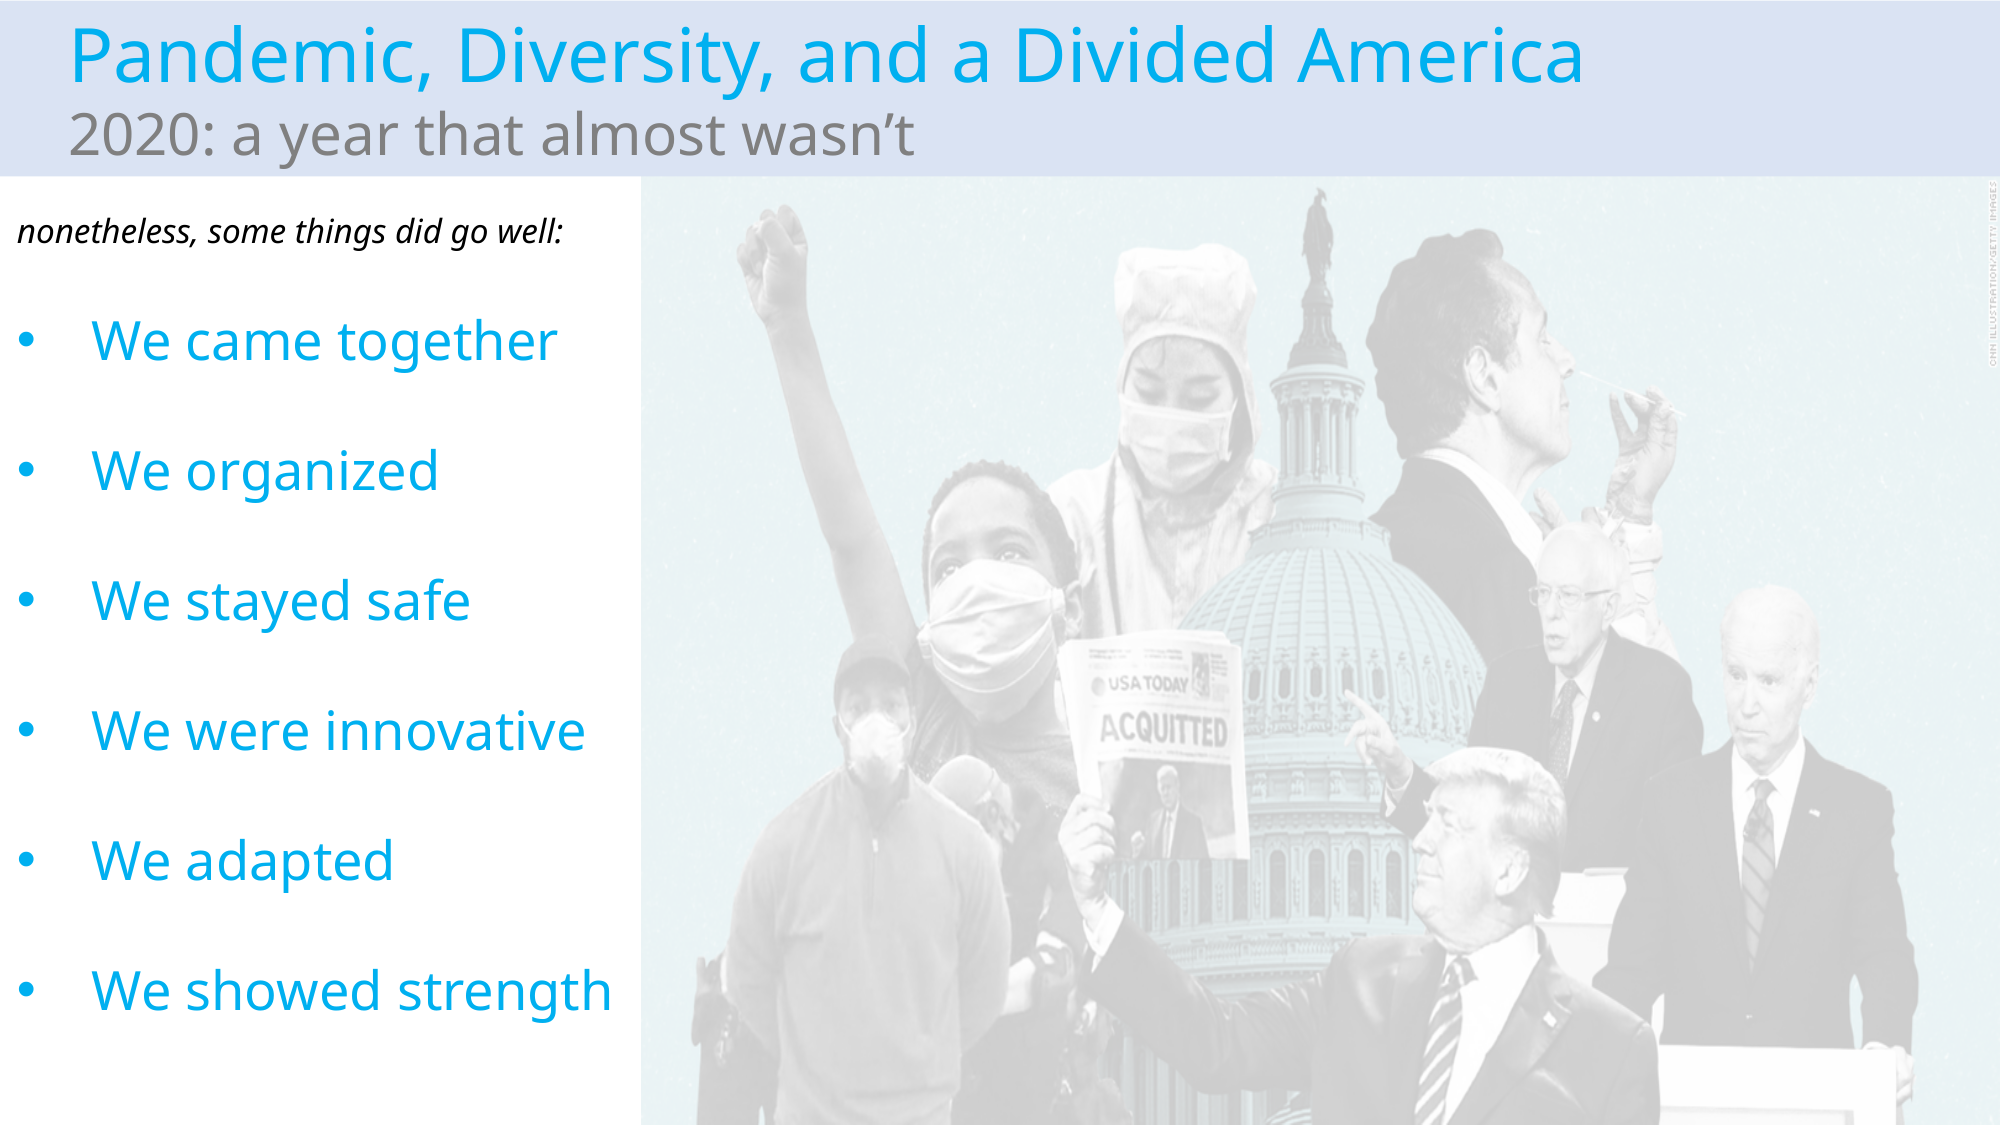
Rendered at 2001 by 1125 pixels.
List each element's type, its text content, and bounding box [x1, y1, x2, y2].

text_box nonetheless, some things did go well: [2, 203, 640, 258]
text_box [0, 0, 2000, 177]
picture [641, 176, 2000, 1125]
text_box We came together We organized We stayed safe We were innovative We adapted We showed strength [2, 234, 641, 1029]
text_box Pandemic, Diversity, and a Divided America 2020: a year that almost wasn’t [53, 0, 2000, 175]
